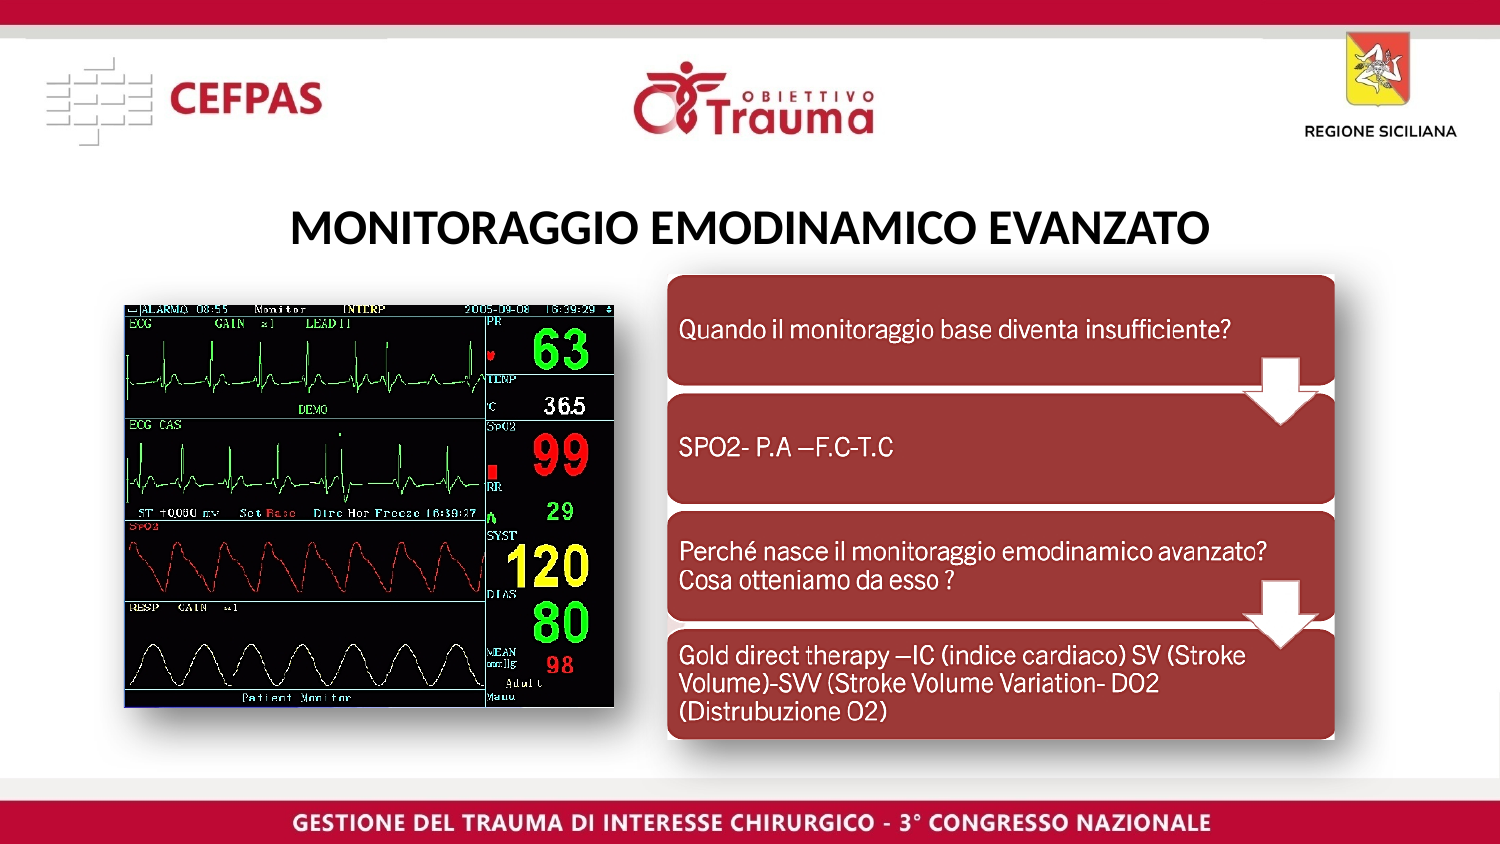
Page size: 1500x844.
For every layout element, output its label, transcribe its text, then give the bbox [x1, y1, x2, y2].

picture [0, 0, 1500, 844]
title MONITORAGGIO EMODINAMICO EVANZATO [184, 173, 1316, 275]
